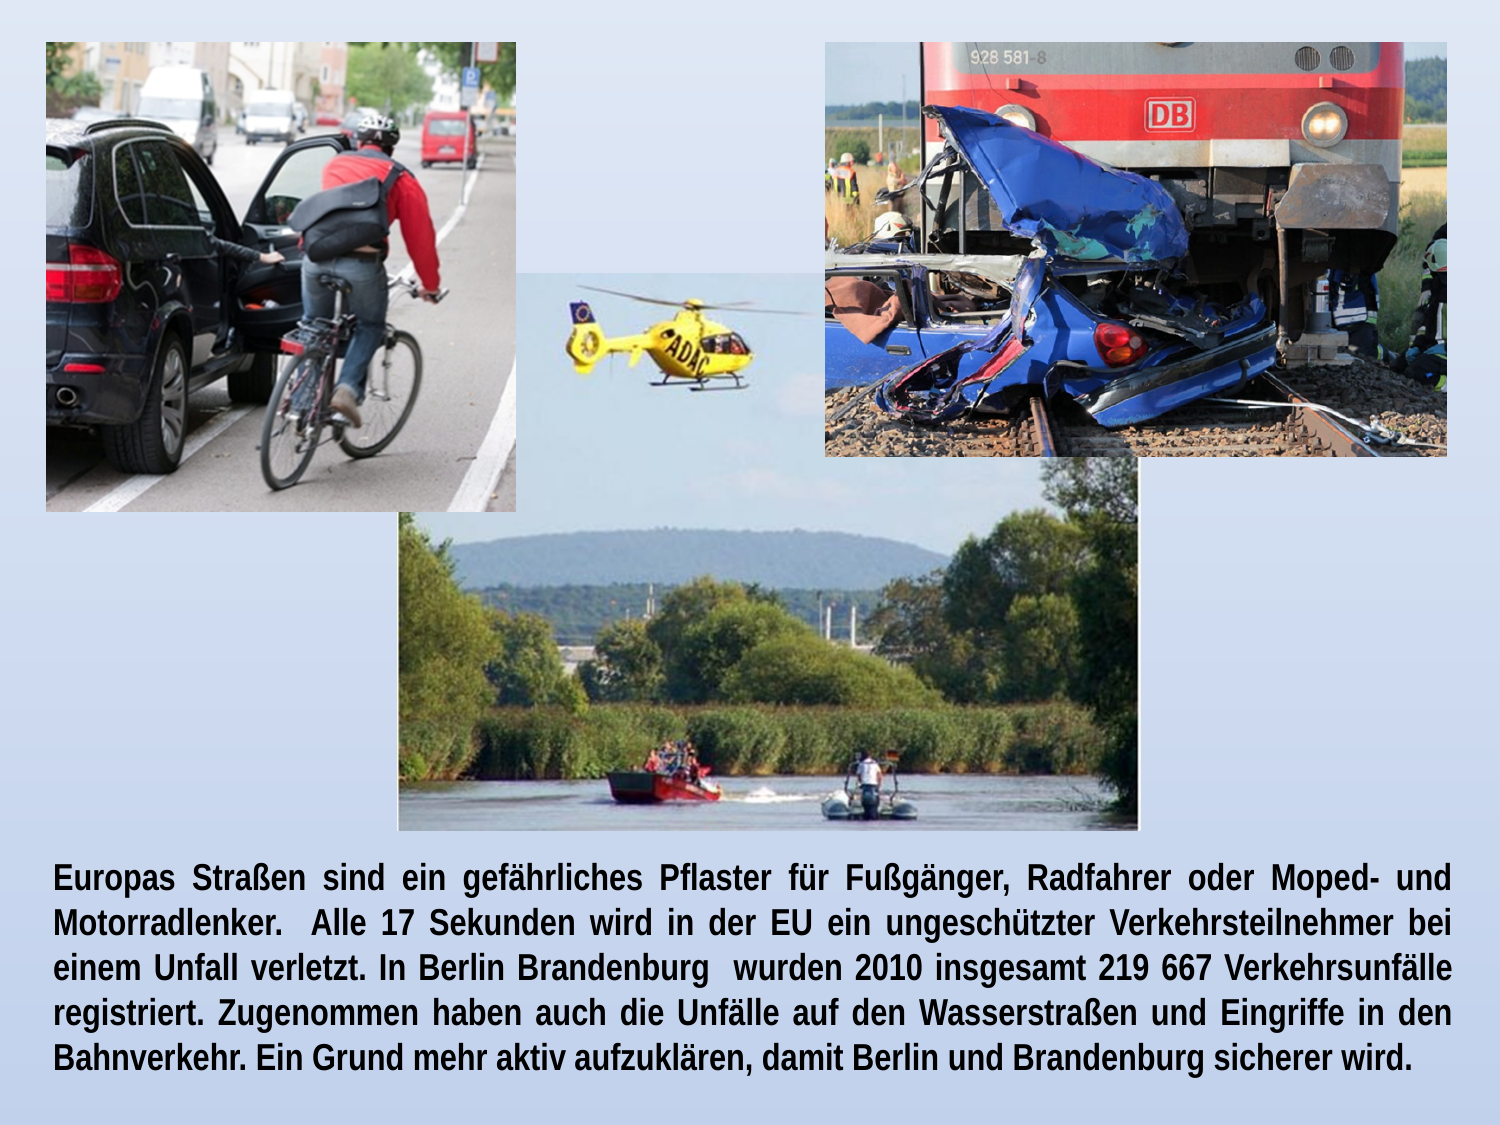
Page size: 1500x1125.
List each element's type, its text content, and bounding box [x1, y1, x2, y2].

picture [46, 42, 1447, 831]
text_box Europas Straßen sind ein gefährliches Pflaster für Fußgänger, Radfahrer oder Moped- und Motorradlenker. Alle 17 Sekunden wird in der EU ein ungeschützter Verkehrsteilnehmer bei einem Unfall verletzt. In Berlin Brandenburg wurden 2010 insgesamt 219 667 Verkehrsunfälle registriert. Zugenommen haben auch die Unfälle auf den Wasserstraßen und Eingriffe in den Bahnverkehr. Ein Grund mehr aktiv aufzuklären, damit Berlin und Brandenburg sicherer wird. [38, 845, 1468, 1086]
